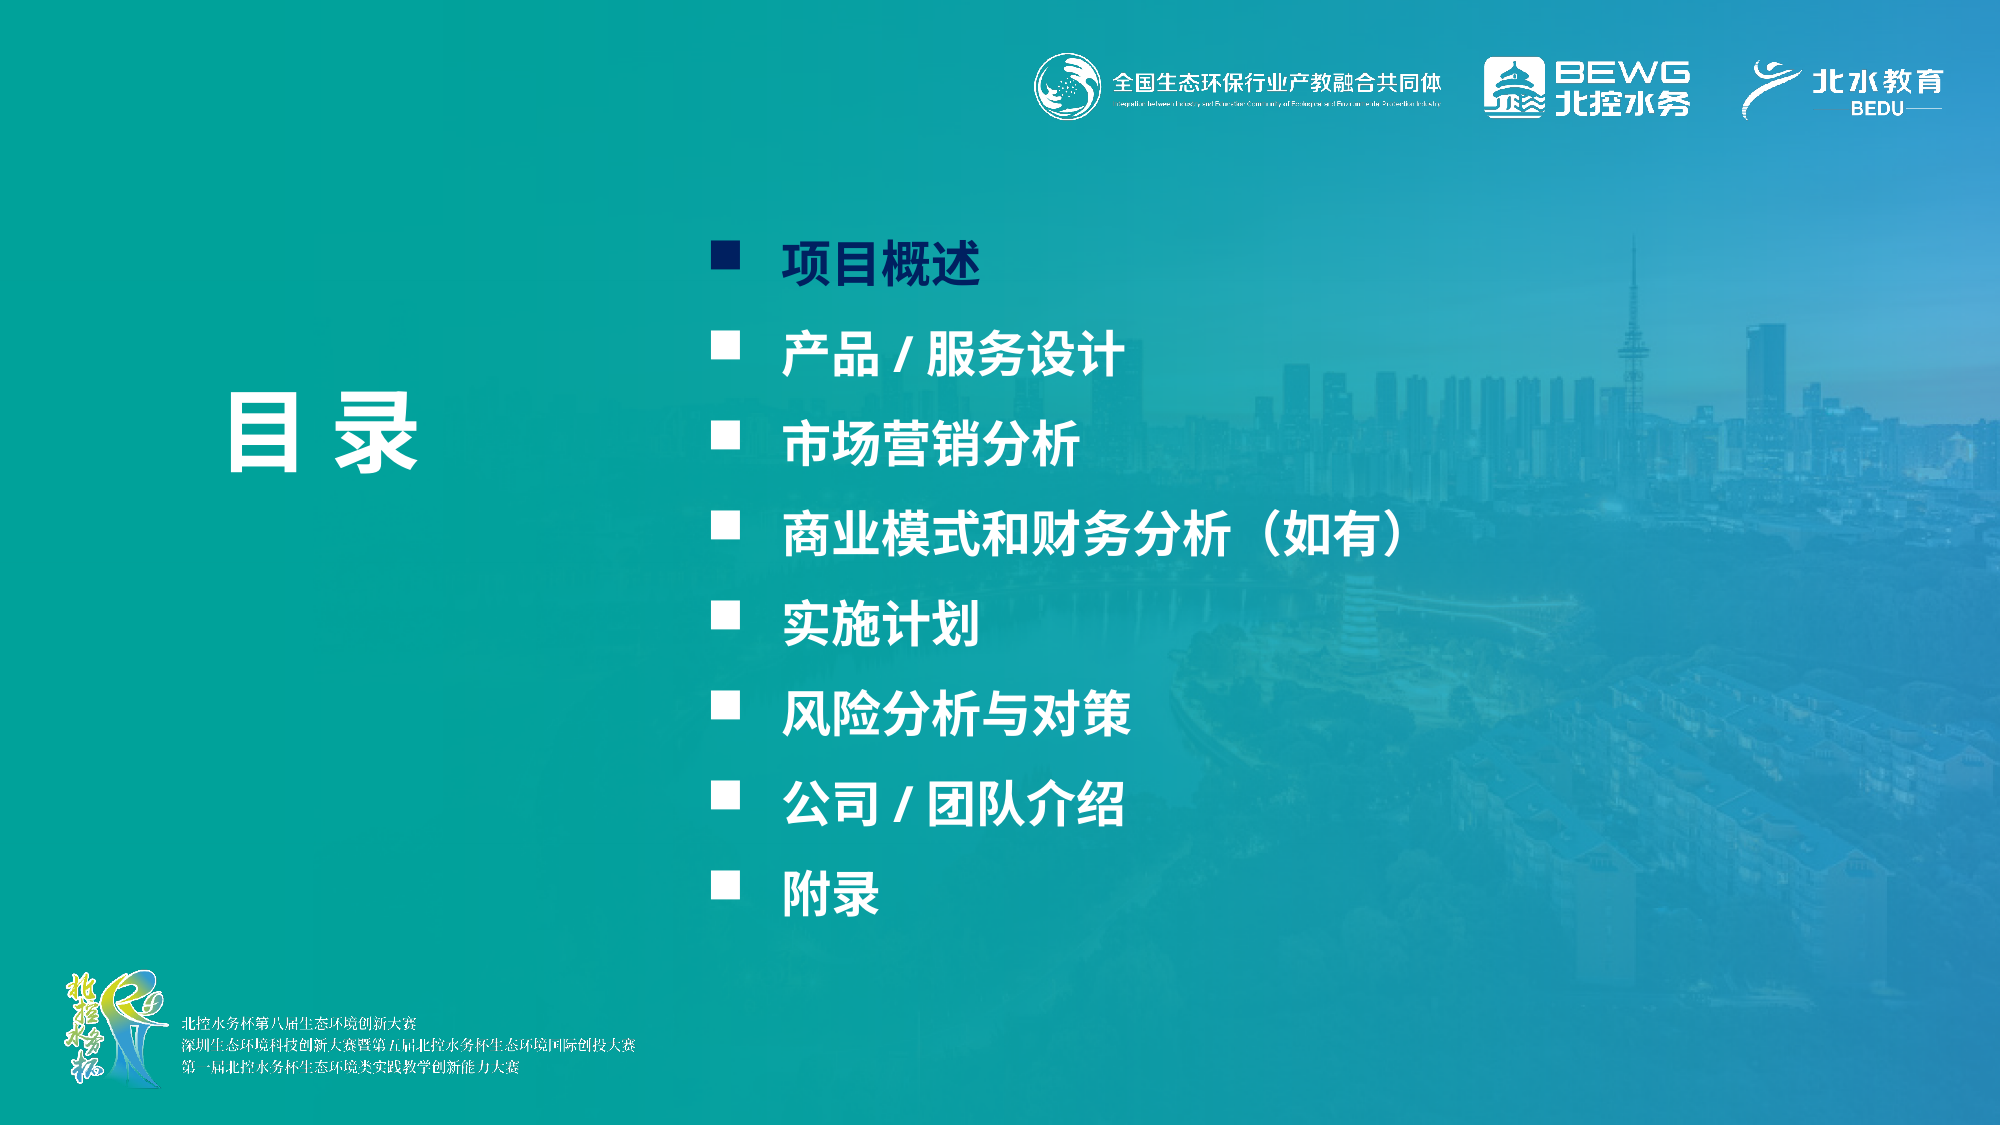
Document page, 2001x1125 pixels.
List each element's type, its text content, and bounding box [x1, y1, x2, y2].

picture [0, 0, 2000, 1125]
text_box 项目概述 产品/服务设计 市场营销分析 商业模式和财务分析（如有） 实施计划 风险分析与对策 公司/团队介绍 附录 [692, 194, 1447, 930]
text_box 目 录 [203, 311, 438, 491]
